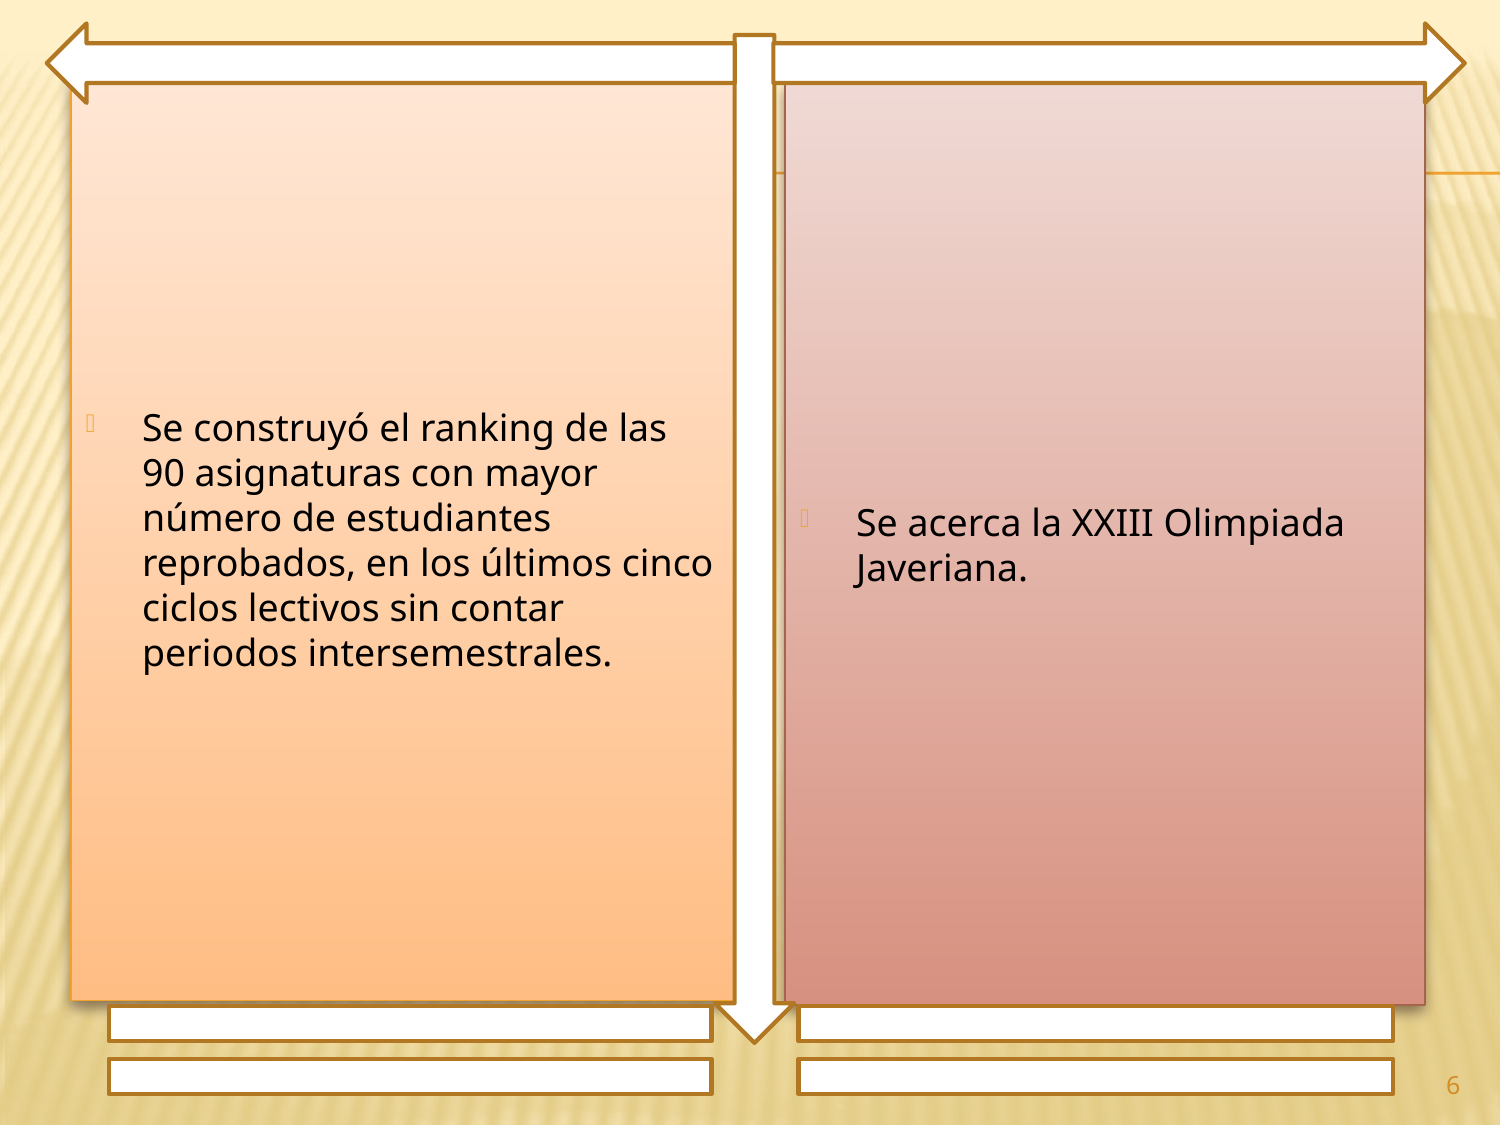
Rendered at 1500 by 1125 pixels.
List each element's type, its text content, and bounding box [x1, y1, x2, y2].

text_box [796, 1004, 1395, 1043]
text_box [712, 32, 797, 1046]
text_box [107, 1057, 714, 1096]
text_box [796, 1057, 1395, 1096]
slide_number 6 [1350, 1062, 1475, 1103]
text_box [107, 1004, 714, 1043]
list Se acerca la XXIII Olimpiada Javeriana. [784, 86, 1426, 1006]
list Se construyó el ranking de las 90 asignaturas con mayor número de estudiantes reprobados, en los últimos cinco ciclos lectivos sin contar periodos intersemestrales. [70, 86, 732, 1001]
text_box [771, 21, 1467, 105]
text_box [44, 21, 737, 105]
